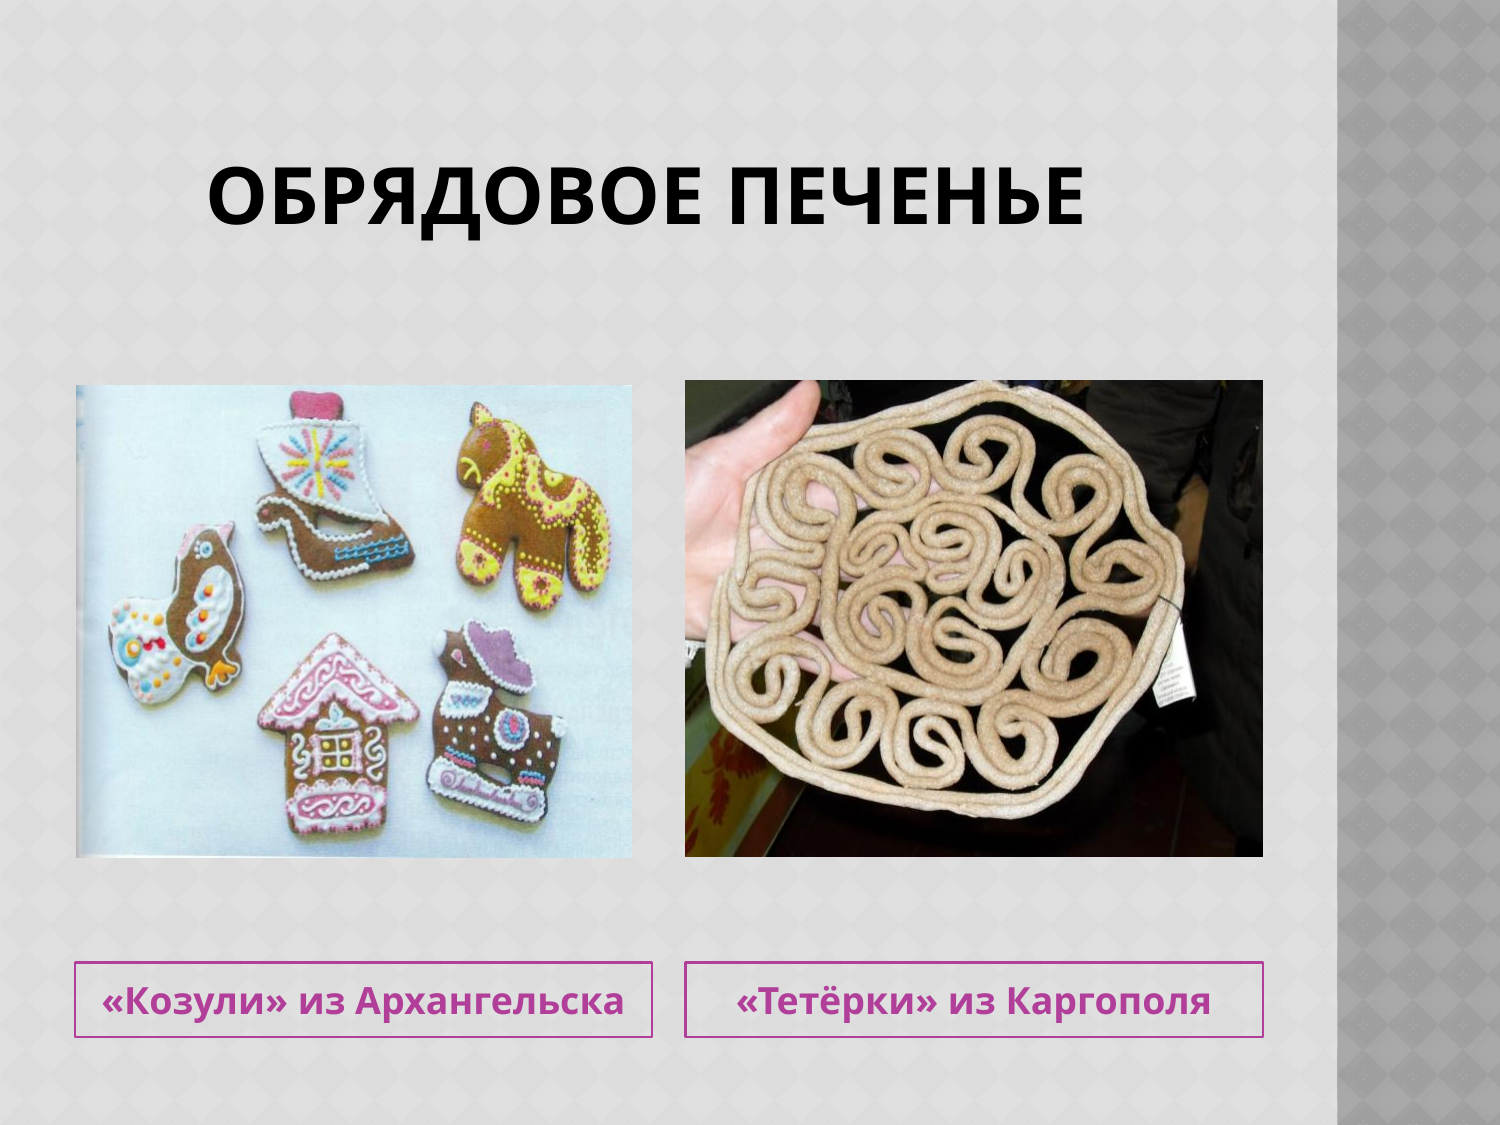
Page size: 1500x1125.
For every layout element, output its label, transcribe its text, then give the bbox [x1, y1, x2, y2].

list «Козули» из Архангельска [74, 961, 653, 1038]
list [76, 384, 633, 859]
list «Тетёрки» из Каргополя [684, 961, 1264, 1038]
title Обрядовое печенье [75, 52, 1263, 240]
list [684, 379, 1264, 857]
